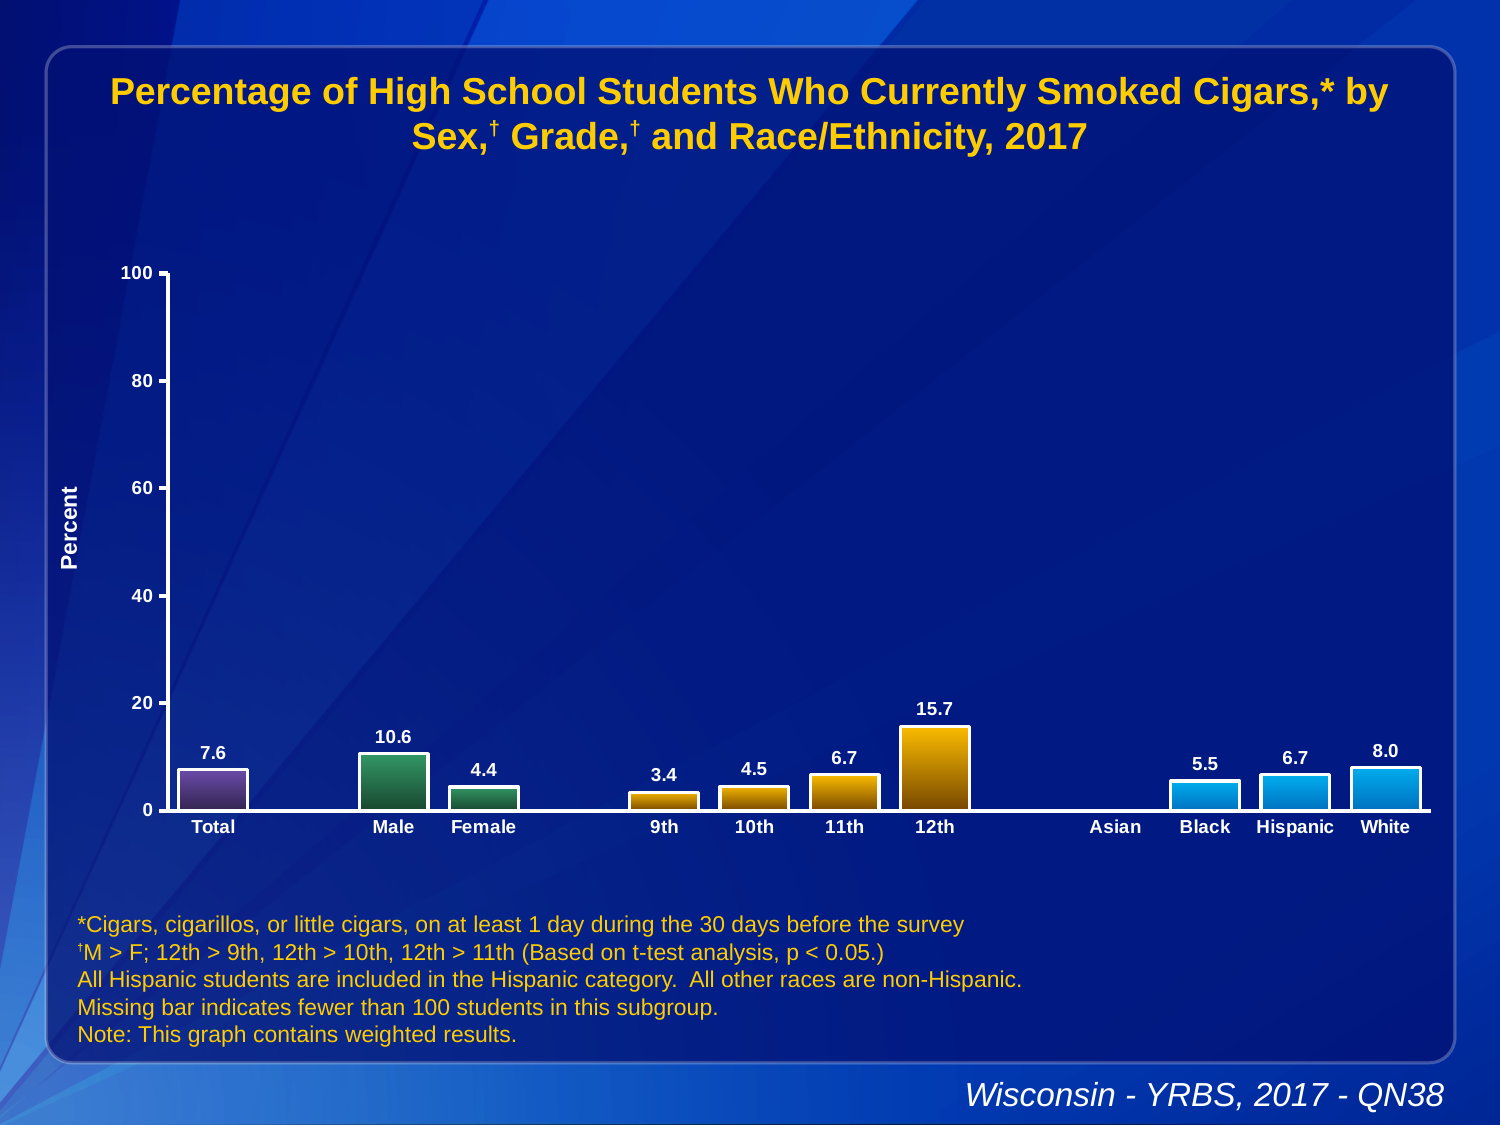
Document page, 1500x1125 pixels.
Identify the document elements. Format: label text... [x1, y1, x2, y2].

picture [0, 0, 1500, 1125]
text_box *Cigars, cigarillos, or little cigars, on at least 1 day during the 30 days before the survey †M > F; 12th > 9th, 12th > 10th, 12th > 11th (Based on t-test analysis, p < 0.05.) All Hispanic students are included in the Hispanic category. All other races are non-Hispanic. Missing bar indicates fewer than 100 students in this subgroup. Note: This graph contains weighted results. [62, 902, 1438, 1055]
chart [24, 250, 1460, 851]
text_box Wisconsin - YRBS, 2017 - QN38 [49, 1065, 1460, 1121]
text_box Percentage of High School Students Who Currently Smoked Cigars,* by Sex,† Grade,† and Race/Ethnicity, 2017 [74, 59, 1425, 165]
